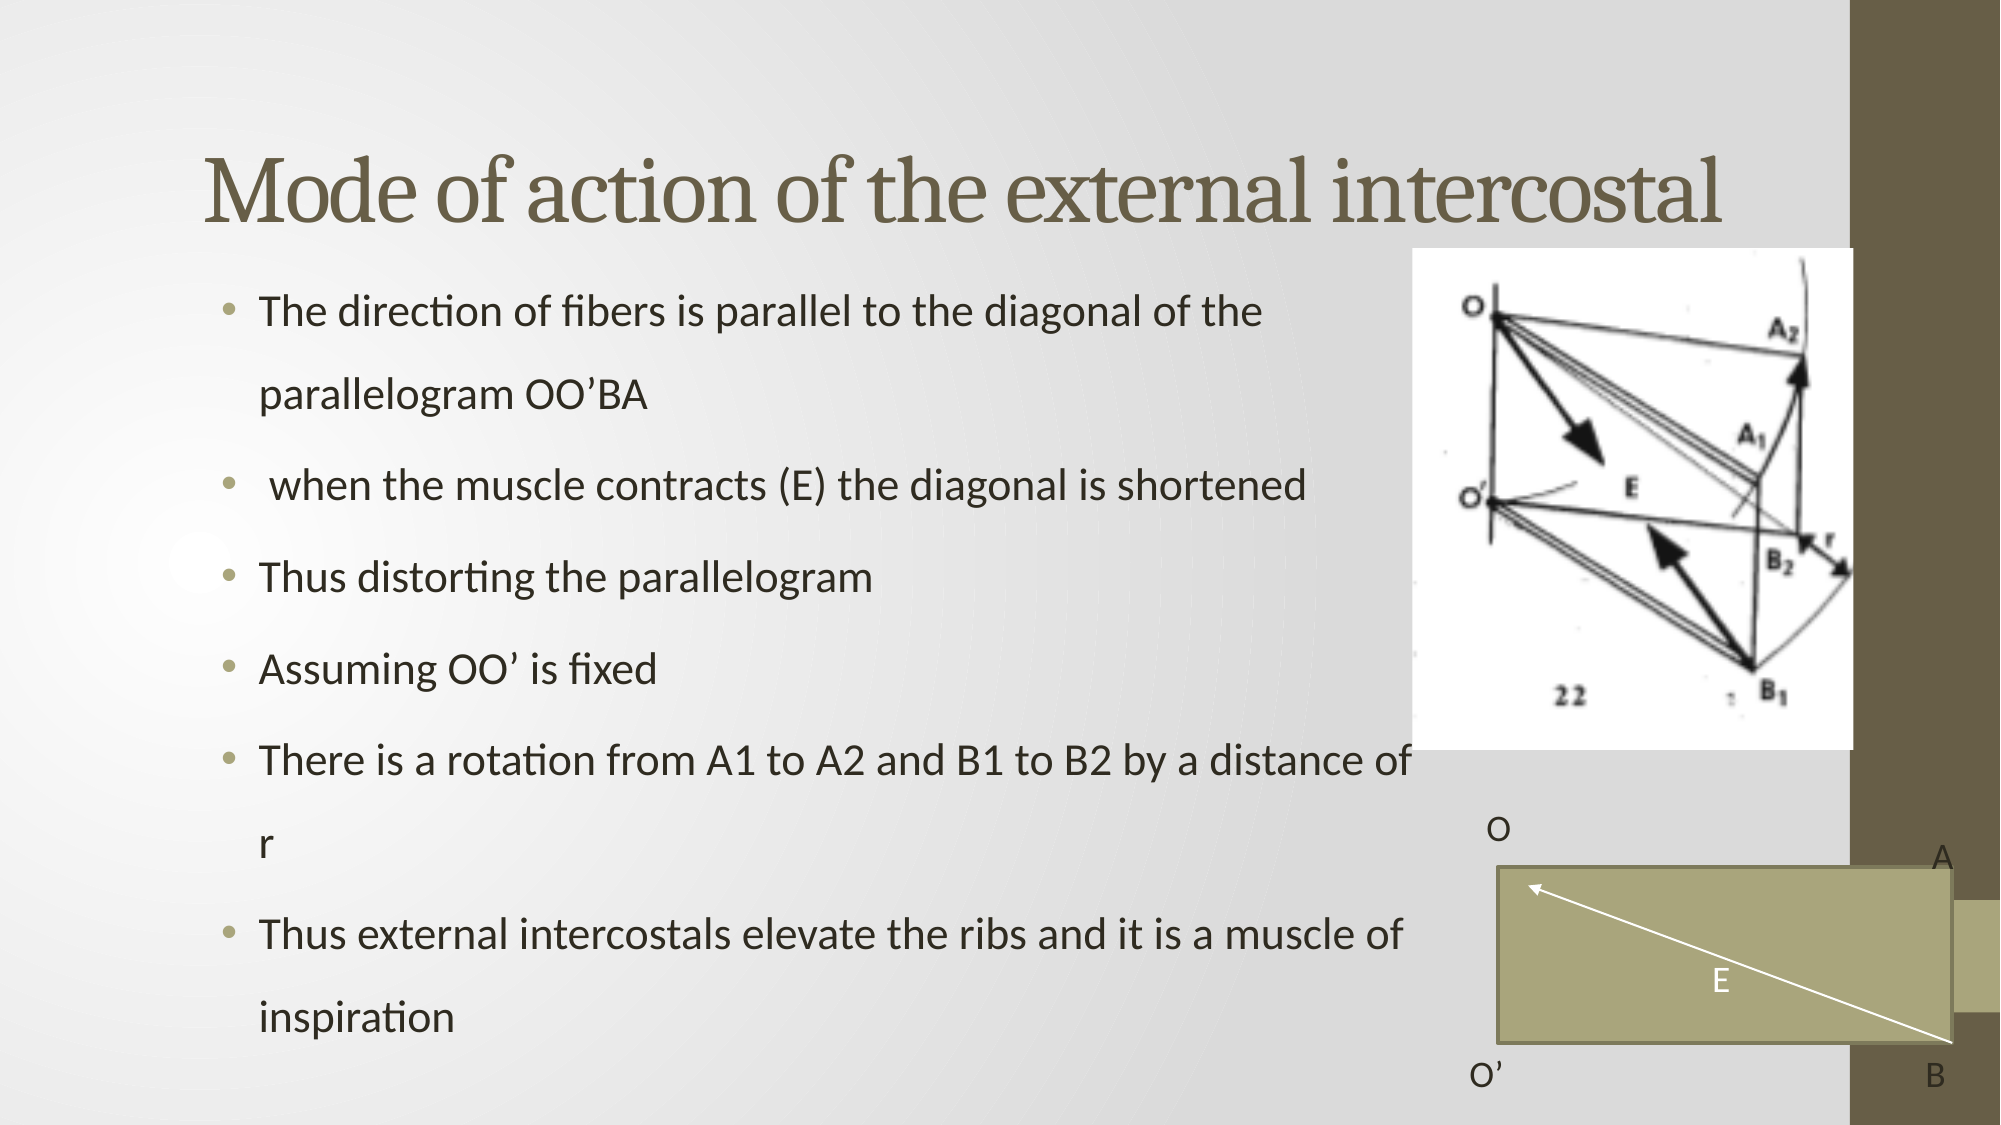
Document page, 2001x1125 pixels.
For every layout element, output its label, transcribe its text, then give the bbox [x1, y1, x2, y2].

title Mode of action of the external intercostal [187, 101, 1813, 246]
text_box O’ [1446, 1042, 1529, 1103]
text_box A [1917, 824, 2000, 885]
picture [1411, 247, 1854, 751]
text_box B [1893, 1042, 1981, 1103]
text_box O [1446, 796, 1529, 857]
text_box [1496, 865, 1917, 1042]
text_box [1527, 885, 1953, 1044]
list The direction of fibers is parallel to the diagonal of the parallelogram OO’BA when the muscle contracts (E) the diagonal is shortened Thus distorting the parallelogram Assuming OO’ is fixed There is a rotation from A1 to A2 and B1 to B2 by a distance of r Thus external intercostals elevate the ribs and it is a muscle of inspiration [187, 246, 1447, 1093]
